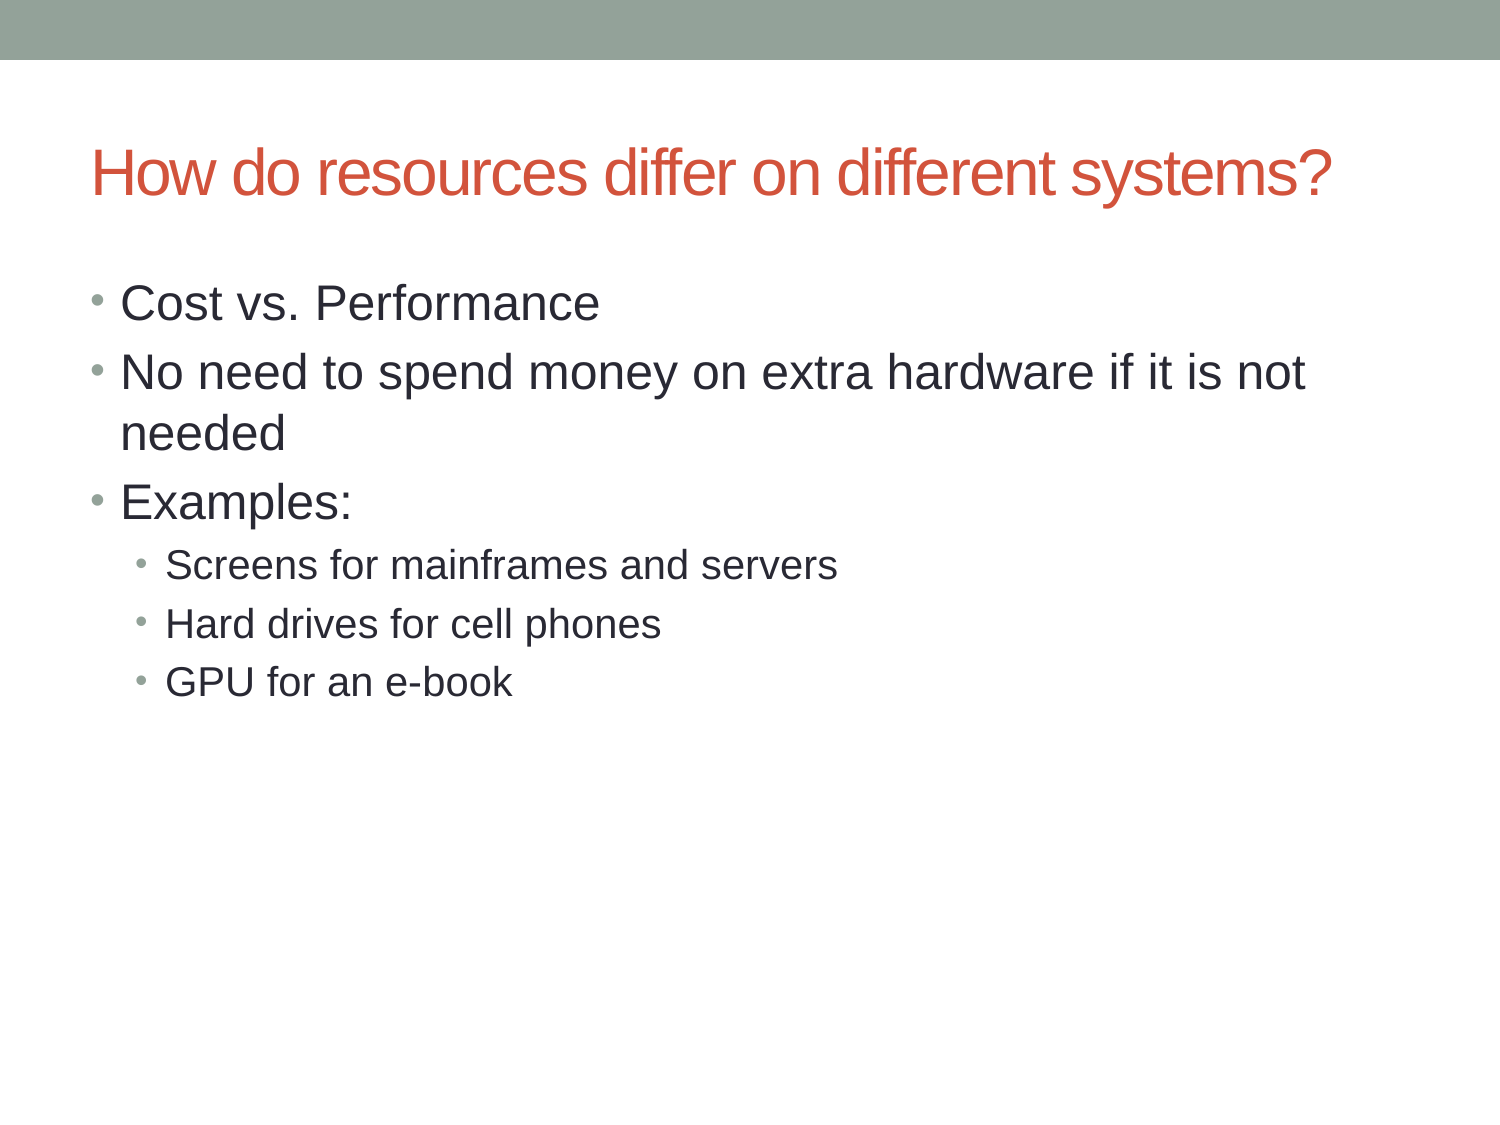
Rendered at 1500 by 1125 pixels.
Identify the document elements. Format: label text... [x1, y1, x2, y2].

title How do resources differ on different systems? [75, 87, 1425, 250]
list Cost vs. Performance No need to spend money on extra hardware if it is not needed Examples: Screens for mainframes and servers Hard drives for cell phones GPU for an e-book [75, 262, 1425, 1063]
